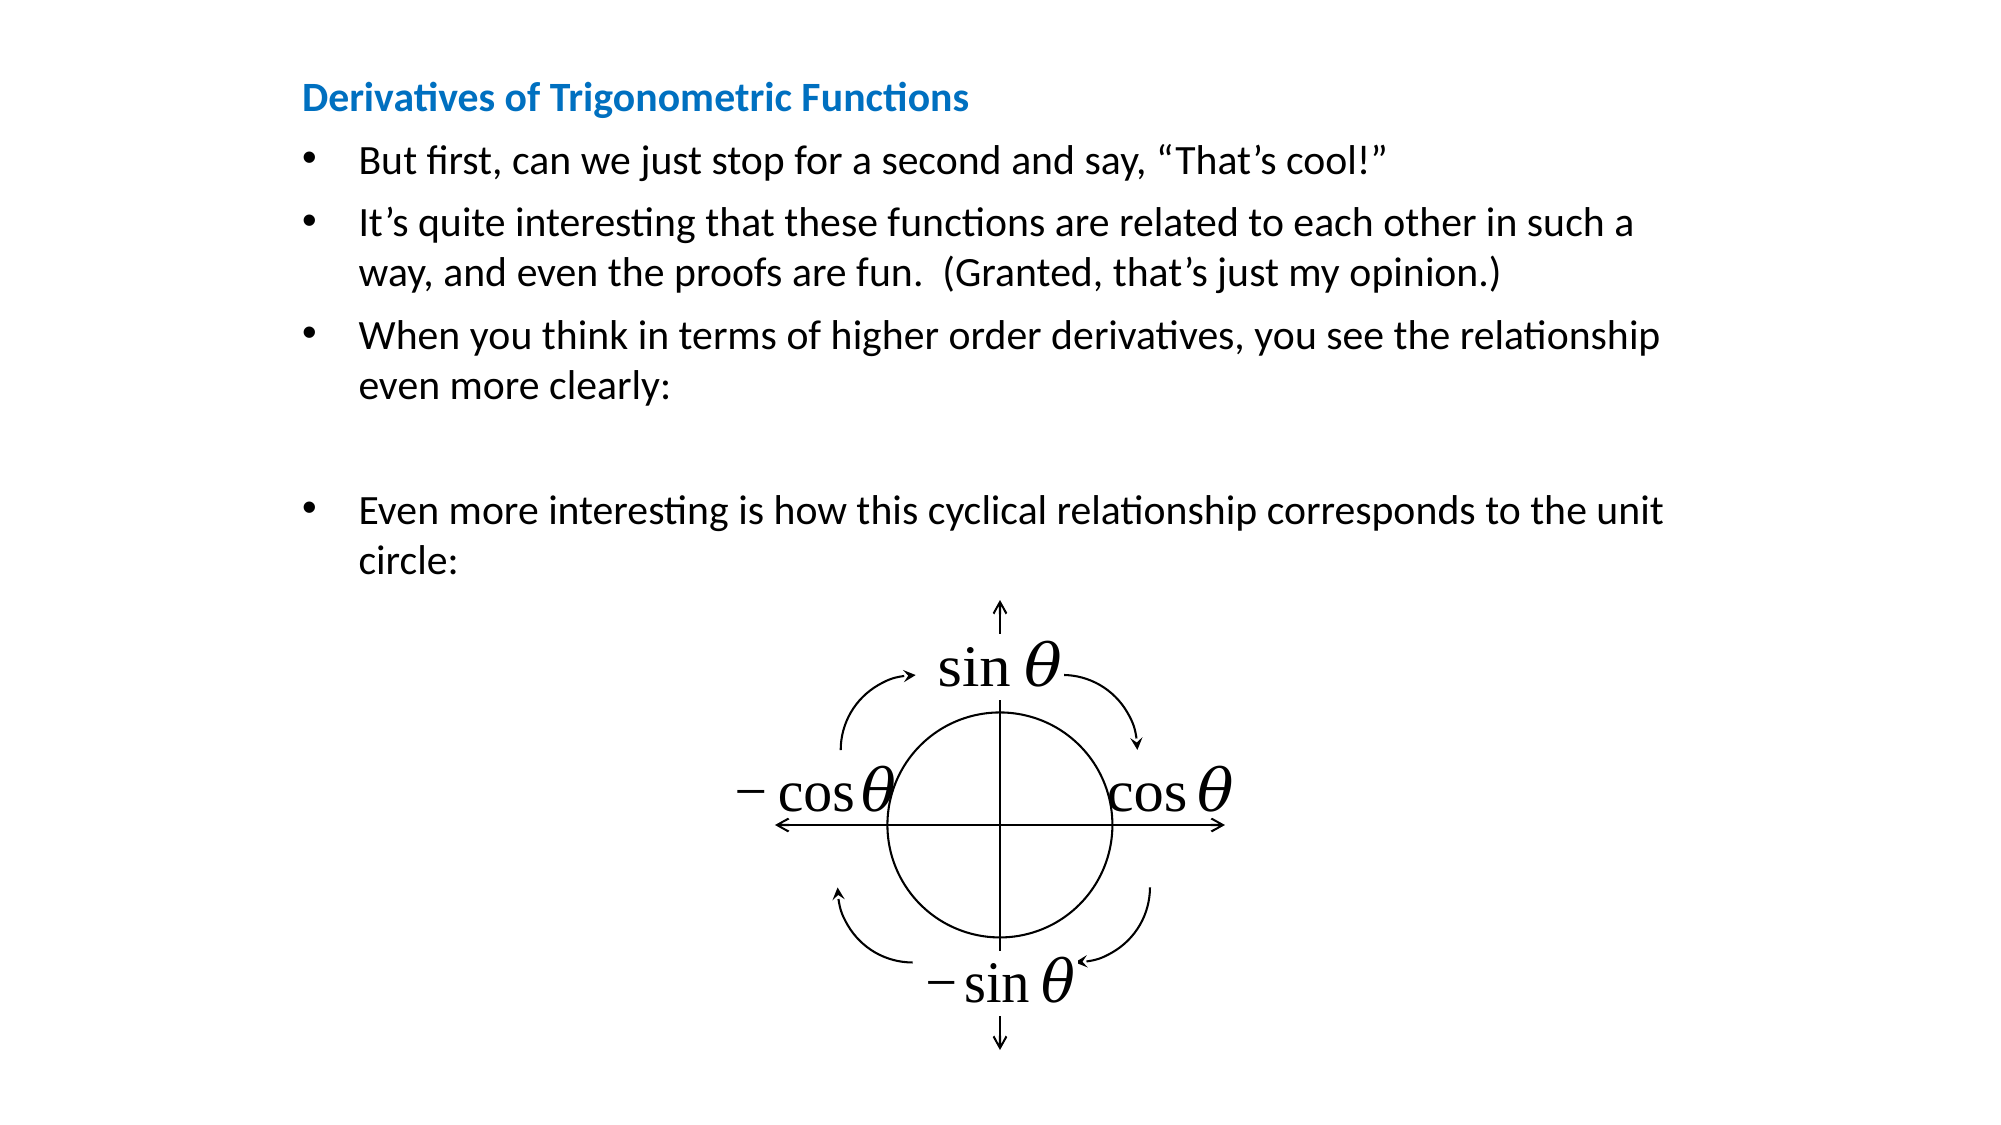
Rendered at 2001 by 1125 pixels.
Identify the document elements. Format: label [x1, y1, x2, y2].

text_box [774, 599, 1225, 1050]
